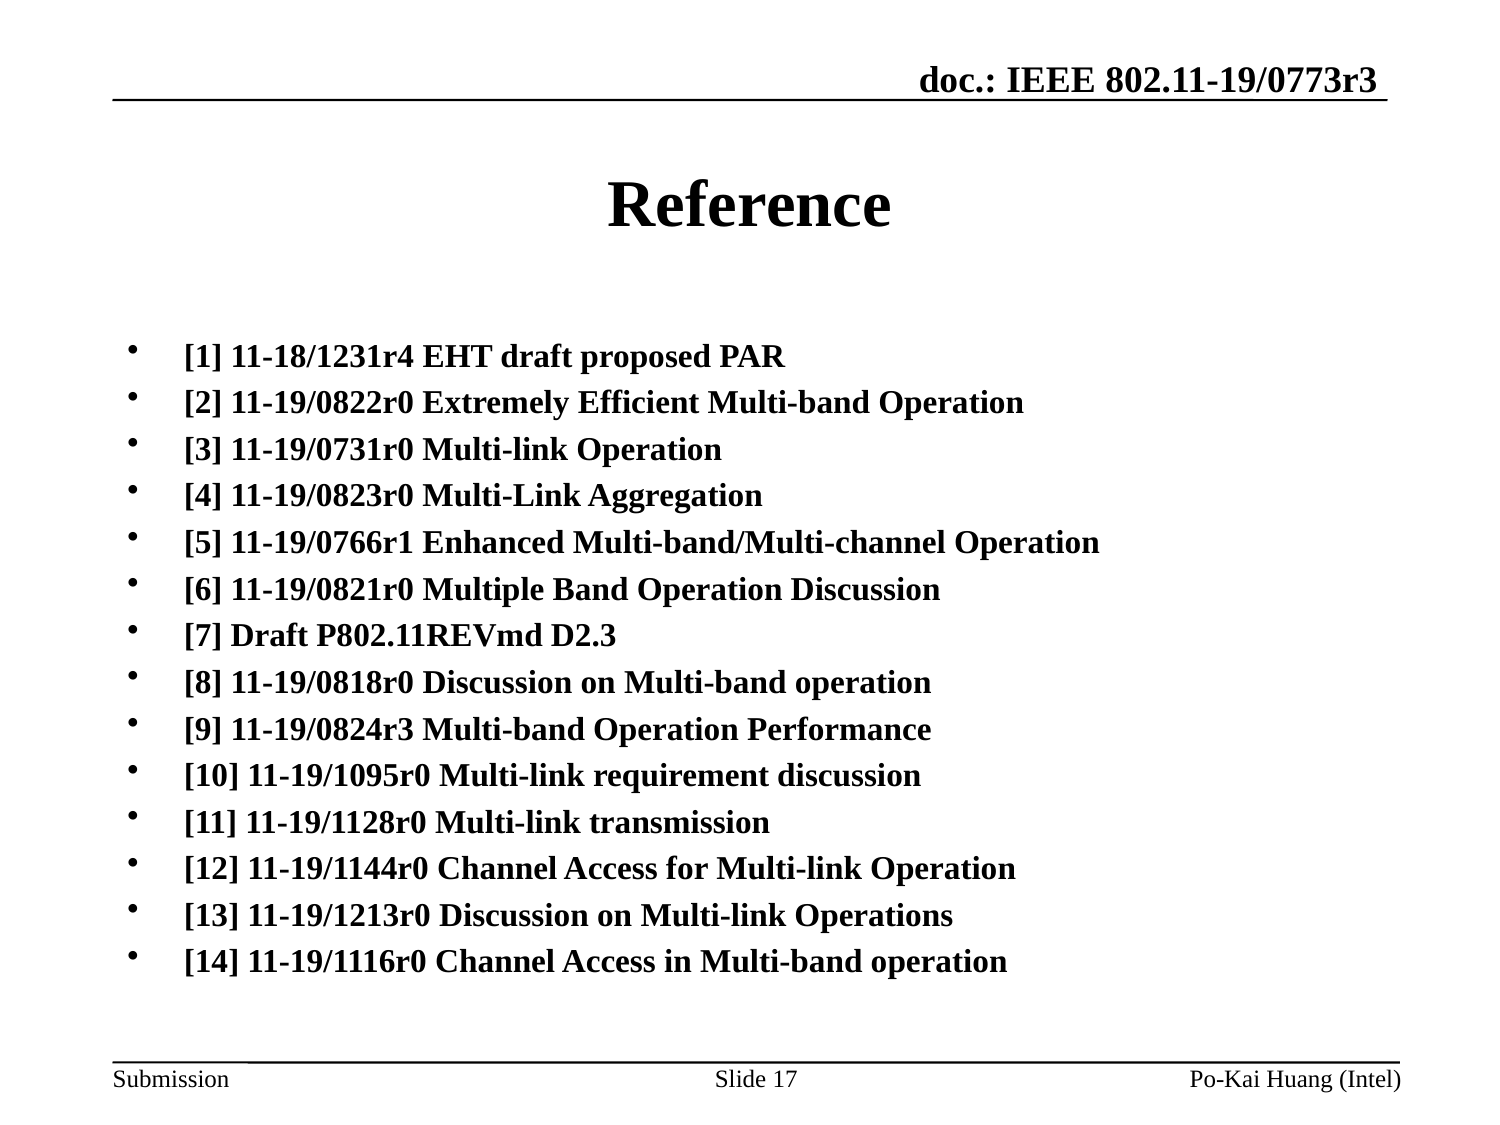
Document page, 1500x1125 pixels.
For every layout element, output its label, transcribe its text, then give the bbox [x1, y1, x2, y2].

footer Po-Kai Huang (Intel) [1186, 1061, 1402, 1093]
title Reference [112, 112, 1388, 288]
list [1] 11-18/1231r4 EHT draft proposed PAR [2] 11-19/0822r0 Extremely Efficient Multi-band Operation [3] 11-19/0731r0 Multi-link Operation [4] 11-19/0823r0 Multi-Link Aggregation [5] 11-19/0766r1 Enhanced Multi-band/Multi-channel Operation [6] 11-19/0821r0 Multiple Band Operation Discussion [7] Draft P802.11REVmd D2.3 [8] 11-19/0818r0 Discussion on Multi-band operation [9] 11-19/0824r3 Multi-band Operation Performance [10] 11-19/1095r0 Multi-link requirement discussion [11] 11-19/1128r0 Multi-link transmission [12] 11-19/1144r0 Channel Access for Multi-link Operation [13] 11-19/1213r0 Discussion on Multi-link Operations [14] 11-19/1116r0 Channel Access in Multi-band operation [112, 326, 1388, 1002]
slide_number Slide 17 [712, 1061, 800, 1093]
